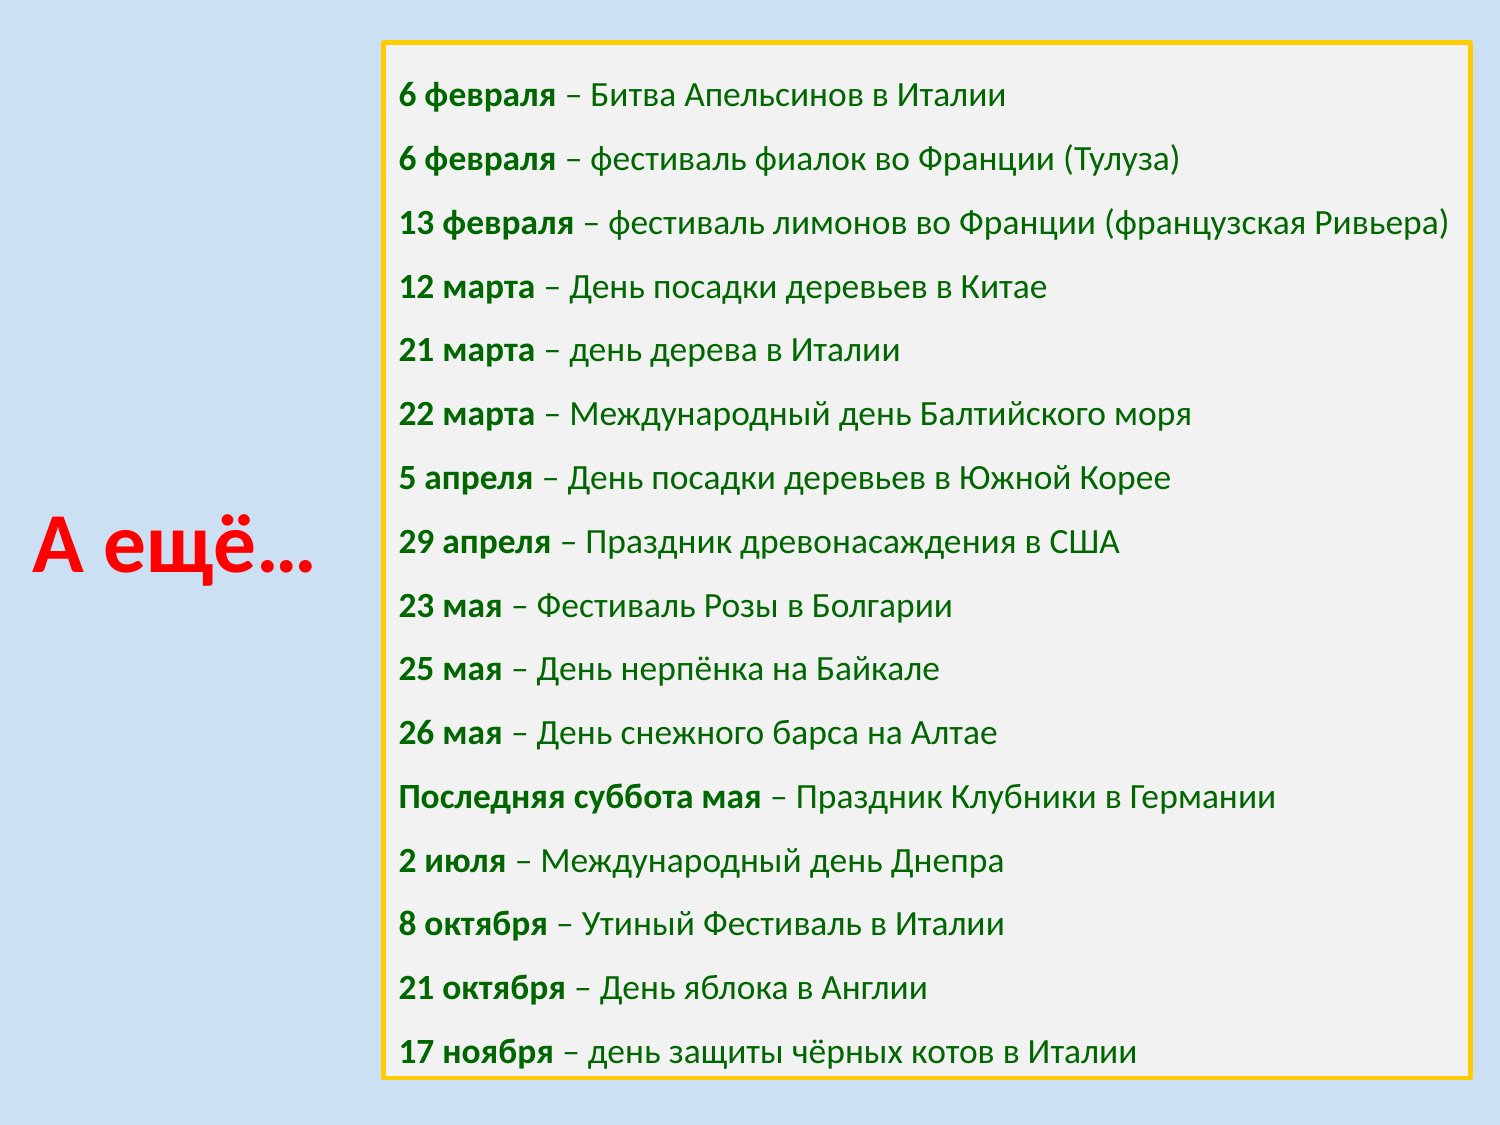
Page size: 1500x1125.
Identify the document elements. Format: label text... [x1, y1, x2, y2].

text_box 6 февраля – Битва Апельсинов в Италии 6 февраля – фестиваль фиалок во Франции (Тулуза) 13 февраля – фестиваль лимонов во Франции (французская Ривьера) 12 марта – День посадки деревьев в Китае 21 марта – день дерева в Италии 22 марта – Международный день Балтийского моря 5 апреля – День посадки деревьев в Южной Корее 29 апреля – Праздник древонасаждения в США 23 мая – Фестиваль Розы в Болгарии 25 мая – День нерпёнка на Байкале 26 мая – День снежного барса на Алтае Последняя суббота мая – Праздник Клубники в Германии 2 июля – Международный день Днепра 8 октября – Утиный Фестиваль в Италии 21 октября – День яблока в Англии 17 ноября – день защиты чёрных котов в Италии [383, 42, 1471, 1078]
text_box А ещё… [17, 479, 349, 597]
